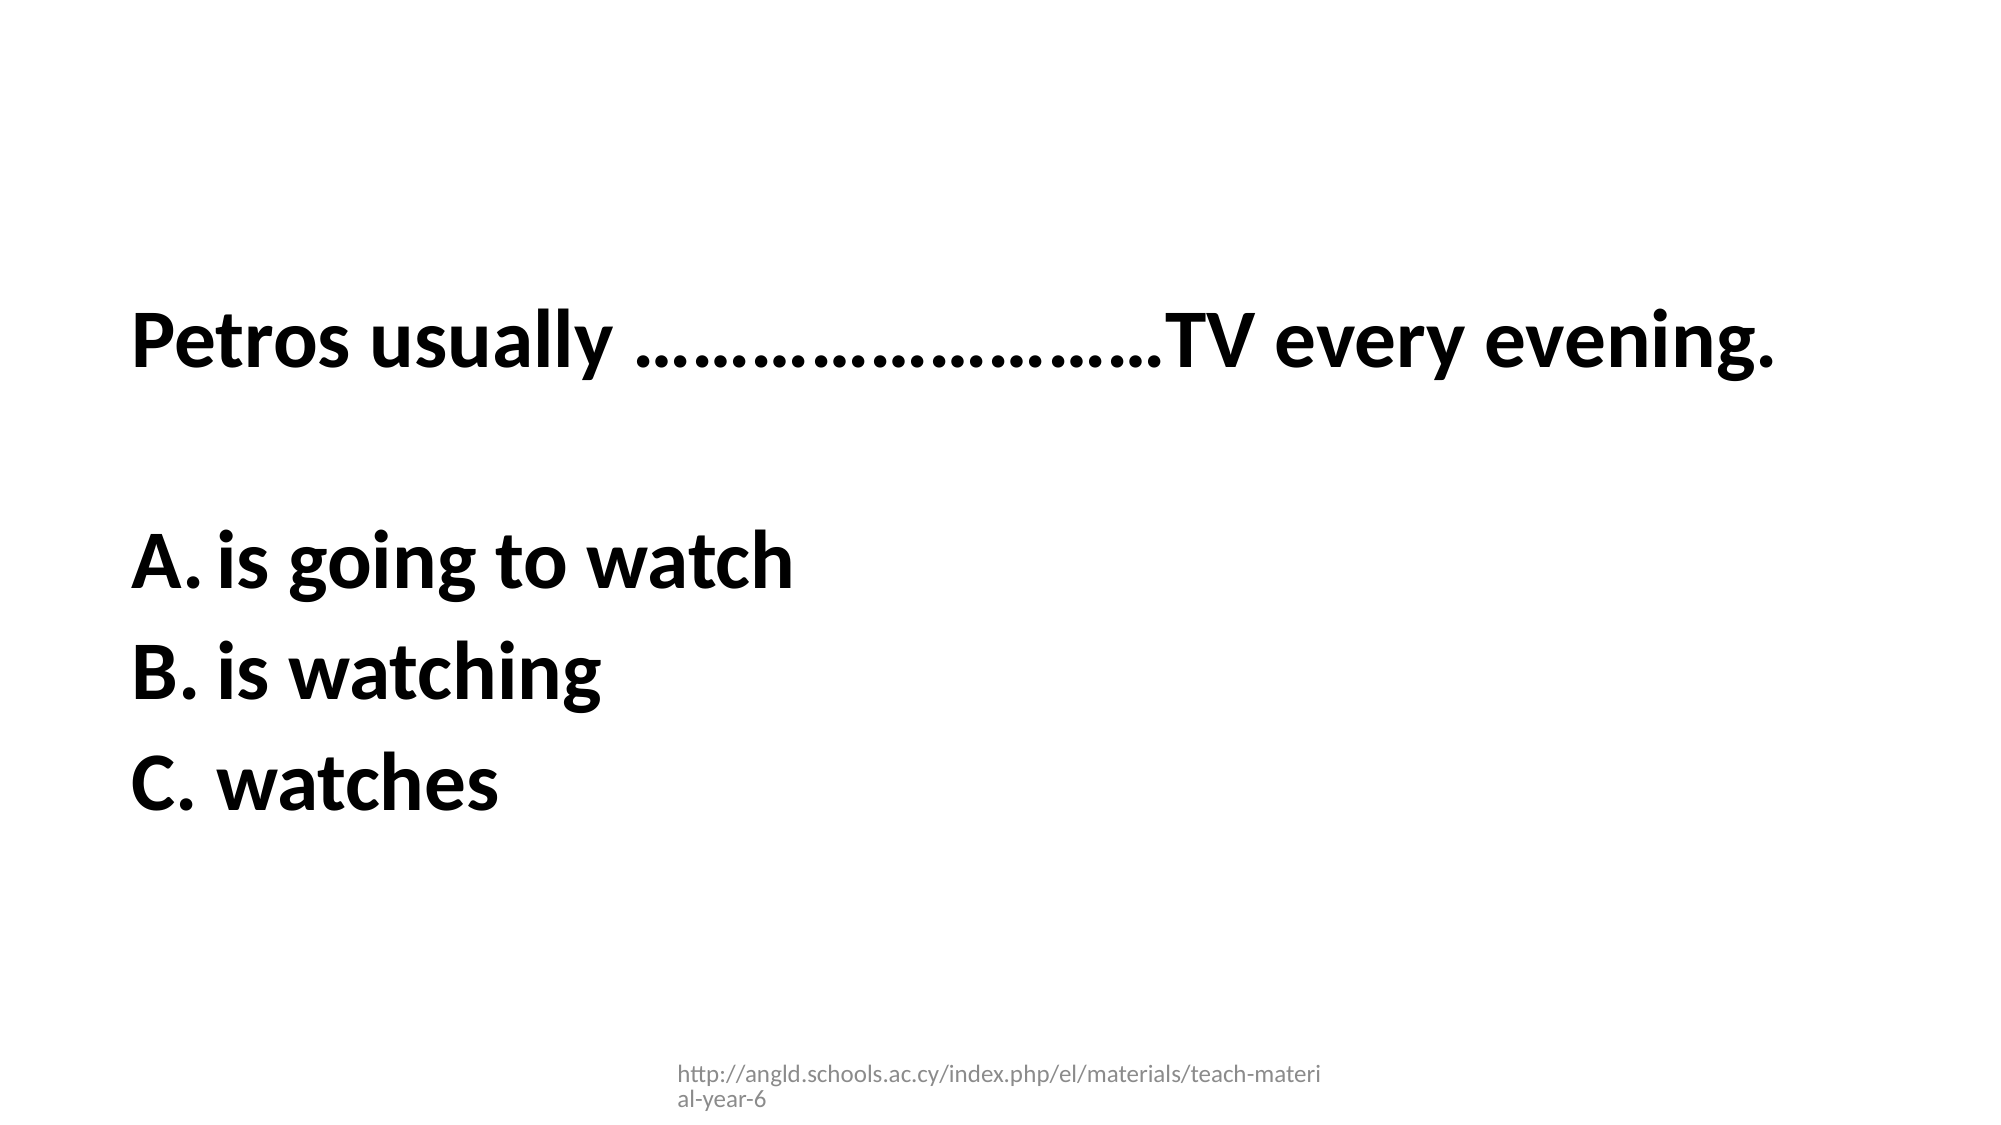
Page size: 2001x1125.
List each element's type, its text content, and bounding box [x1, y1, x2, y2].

list Petros usually ………………………TV every evening. is going to watch is watching watches [116, 197, 1842, 912]
footer http://angld.schools.ac.cy/index.php/el/materials/teach-material-year-6 [662, 1042, 1338, 1103]
